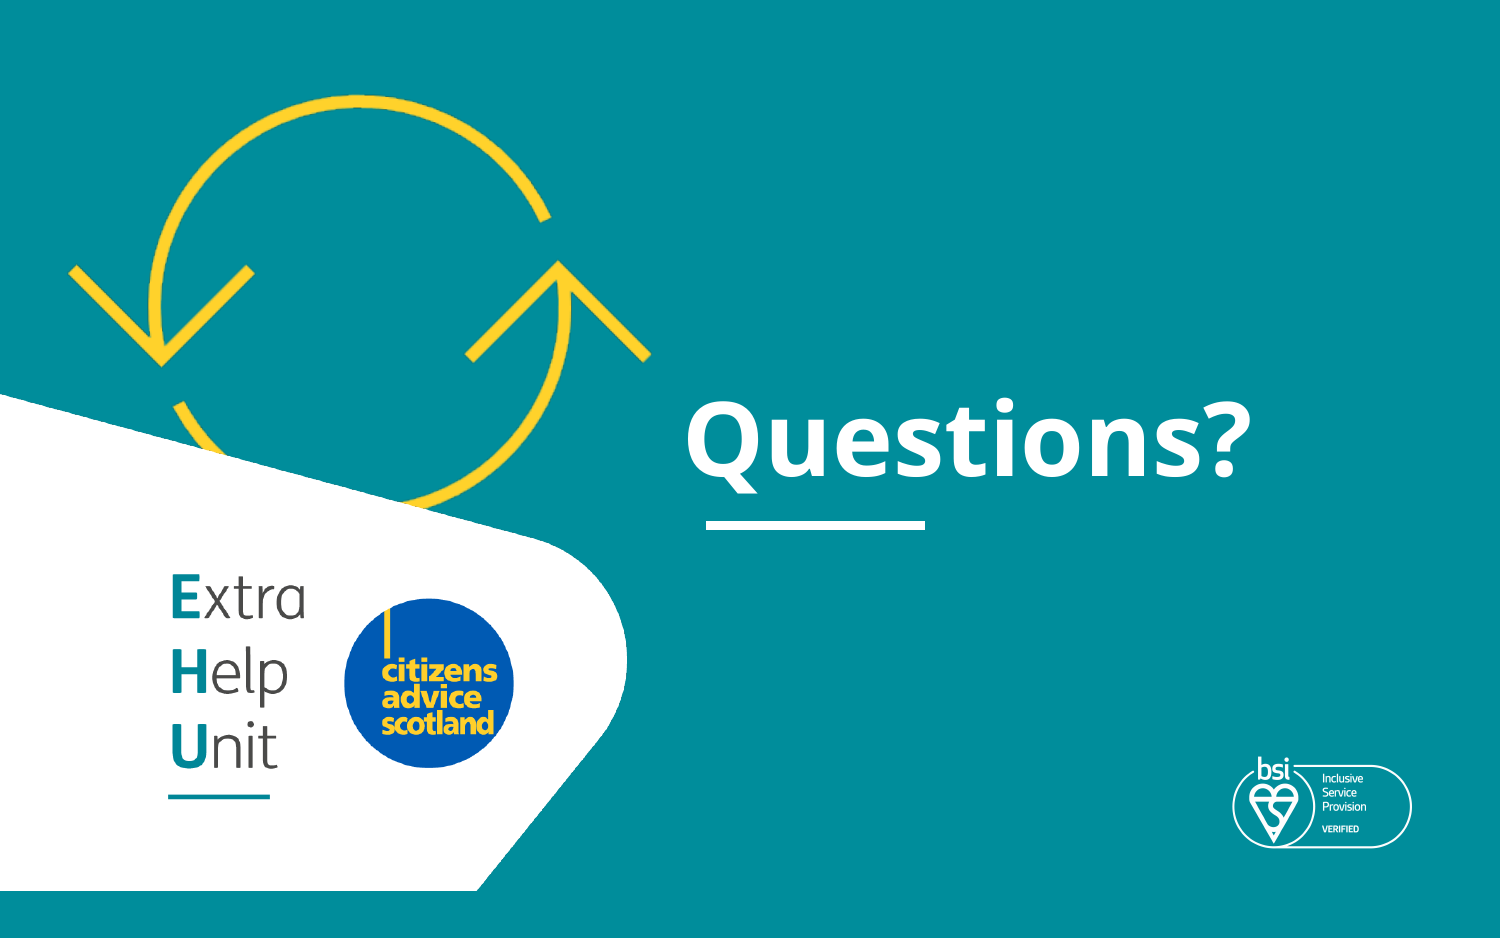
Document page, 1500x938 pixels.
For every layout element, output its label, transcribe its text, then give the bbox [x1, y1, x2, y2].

picture [1226, 747, 1420, 856]
text_box Questions? [669, 365, 1441, 505]
picture [0, 0, 669, 891]
